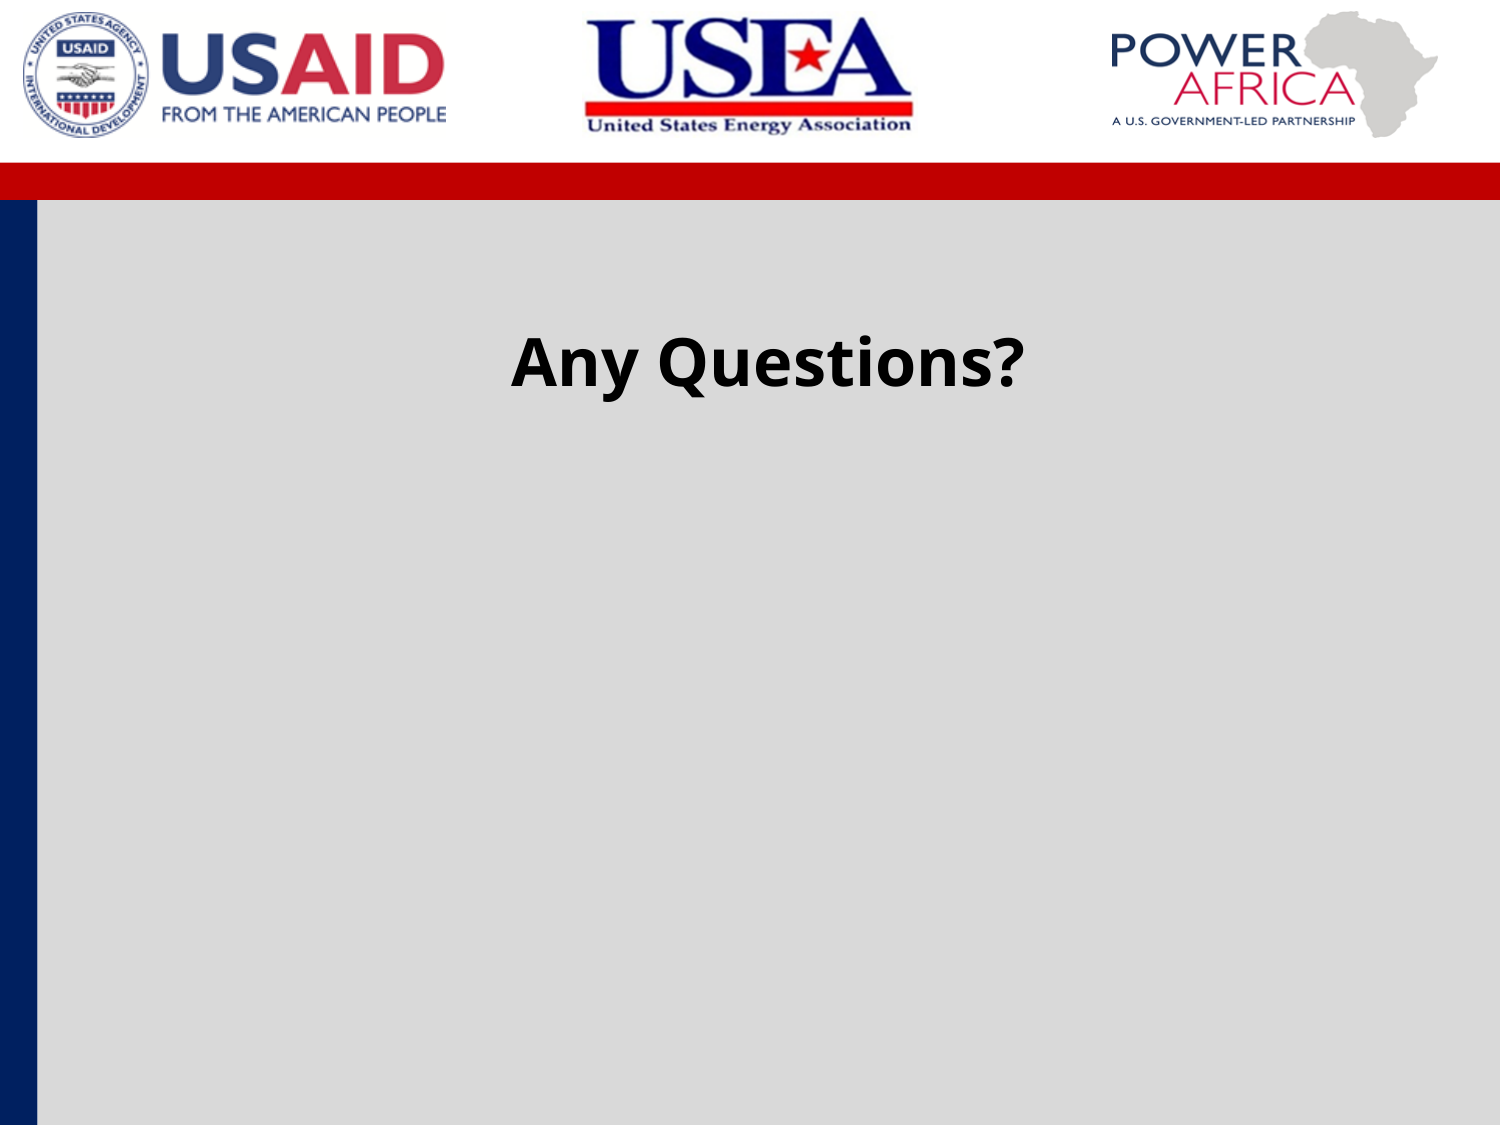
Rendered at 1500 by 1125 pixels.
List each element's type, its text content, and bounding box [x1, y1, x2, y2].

list Any Questions? [37, 312, 1500, 1125]
picture [23, 12, 446, 138]
picture [582, 11, 918, 138]
picture [1112, 11, 1438, 138]
